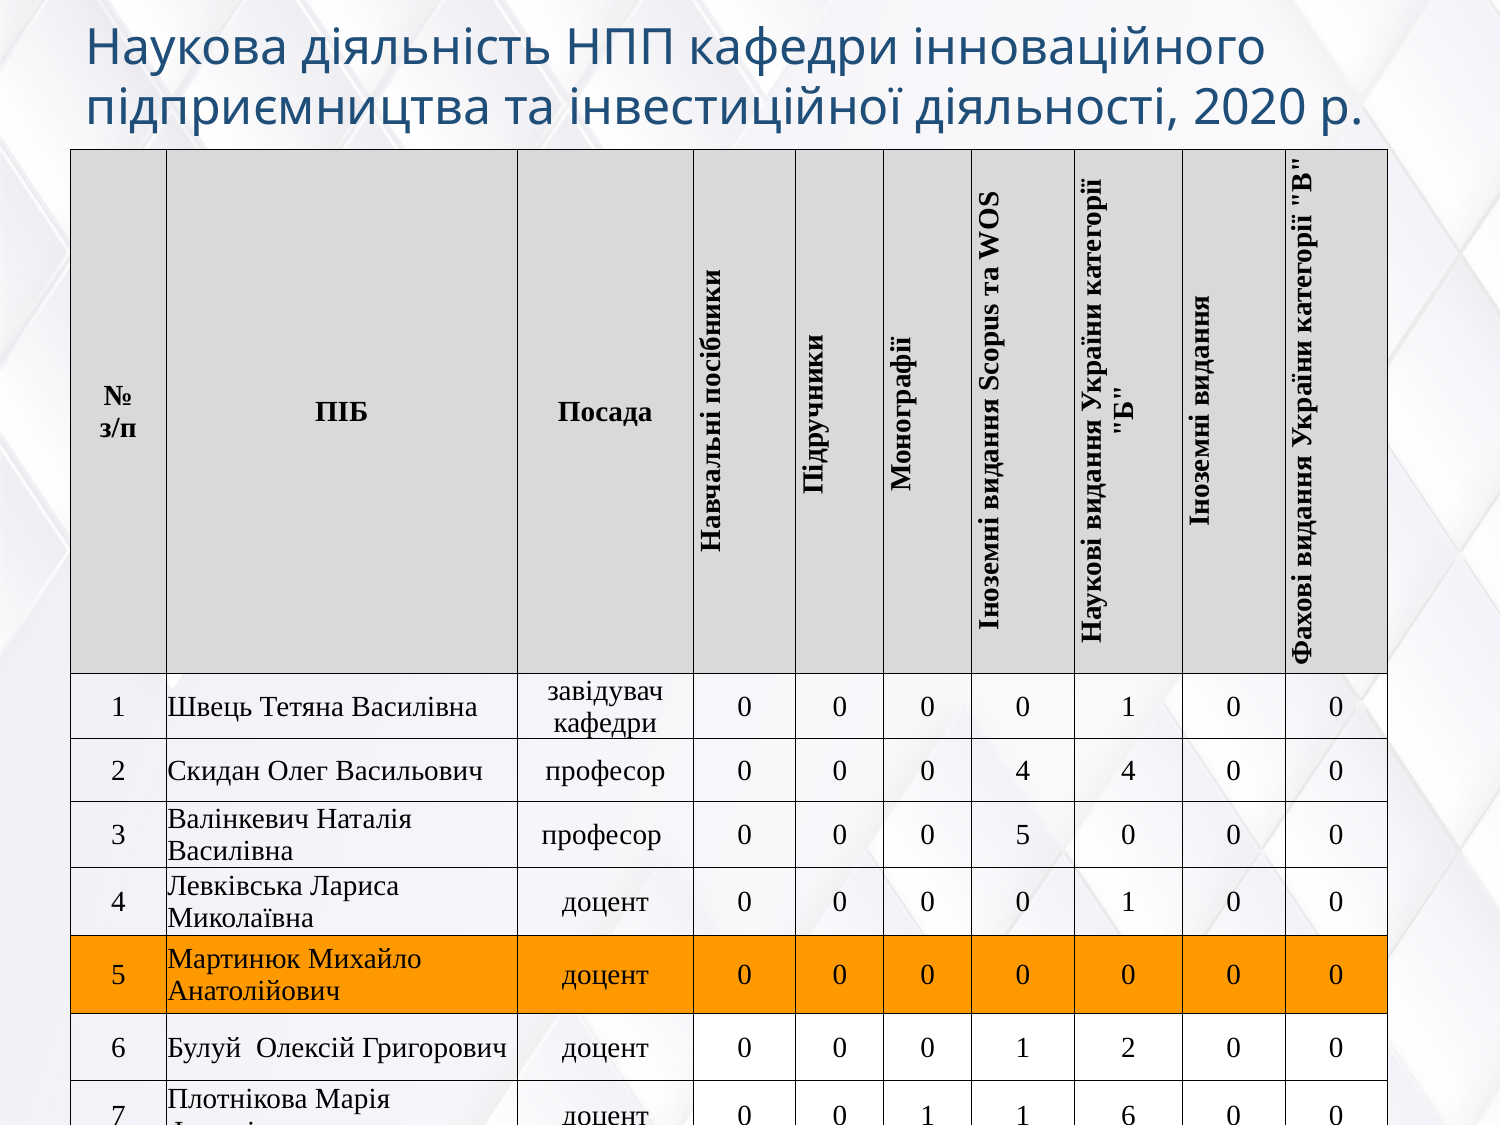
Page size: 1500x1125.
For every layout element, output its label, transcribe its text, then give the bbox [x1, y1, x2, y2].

table_cell 2 [1075, 1014, 1182, 1080]
table_cell доцент [518, 868, 693, 935]
table_cell Валінкевич Наталія Василівна [167, 802, 517, 867]
text_box Наукова діяльність НПП кафедри інноваційного підприємництва та інвестиційної діяльності, 2020 р. [70, 0, 1430, 149]
table_cell 1 [884, 1081, 971, 1125]
table_cell Скидан Олег Васильович [167, 739, 517, 801]
table_cell 0 [884, 802, 971, 867]
table_cell доцент [518, 1014, 693, 1080]
table_header ПІБ [167, 150, 517, 673]
table_cell 0 [1183, 674, 1285, 738]
table_cell 0 [884, 868, 971, 935]
table_cell 0 [884, 739, 971, 801]
table_cell Швець Тетяна Василівна [167, 674, 517, 738]
table_cell 0 [694, 739, 795, 801]
table_cell 1 [1075, 674, 1182, 738]
table_cell Булуй Олексій Григорович [167, 1014, 517, 1080]
table_cell 0 [694, 1014, 795, 1080]
table_cell професор [518, 739, 693, 801]
table_cell 0 [796, 868, 883, 935]
table_header Наукові видання України категорії "Б" [1075, 150, 1182, 673]
table_cell 6 [1075, 1081, 1182, 1125]
table_cell 0 [1286, 936, 1387, 1013]
table_cell 0 [694, 802, 795, 867]
table_cell 2 [71, 739, 166, 801]
table_cell 0 [1286, 674, 1387, 738]
table_header Іноземні видання Scopus та WOS [972, 150, 1074, 673]
table_cell 0 [1183, 868, 1285, 935]
table_cell 1 [972, 1014, 1074, 1080]
table_cell 0 [1286, 1014, 1387, 1080]
table_cell 6 [71, 1014, 166, 1080]
table_header Підручники [796, 150, 883, 673]
table_cell 0 [972, 674, 1074, 738]
table_cell 4 [1075, 739, 1182, 801]
table_cell 0 [1286, 739, 1387, 801]
table_cell 0 [1183, 802, 1285, 867]
table_cell професор [518, 802, 693, 867]
table_cell 0 [796, 1081, 883, 1125]
table_cell 4 [972, 739, 1074, 801]
table_cell Мартинюк Михайло Анатолійович [167, 936, 517, 1013]
table_cell 0 [694, 674, 795, 738]
table_cell 0 [1075, 936, 1182, 1013]
table_cell 5 [71, 936, 166, 1013]
table_cell 0 [884, 1014, 971, 1080]
table_cell 1 [71, 674, 166, 738]
table_cell 0 [694, 1081, 795, 1125]
table_cell 0 [1183, 1014, 1285, 1080]
table_cell 0 [796, 936, 883, 1013]
table_cell 0 [884, 674, 971, 738]
table_cell 7 [71, 1081, 166, 1125]
table_cell 0 [796, 739, 883, 801]
table_cell 5 [972, 802, 1074, 867]
table_header Фахові видання України категорії "В" [1286, 150, 1387, 673]
table_header Посада [518, 150, 693, 673]
table_cell 0 [1075, 802, 1182, 867]
table_header № з/п [71, 150, 166, 673]
table_header Іноземні видання [1183, 150, 1285, 673]
table_cell 0 [694, 936, 795, 1013]
table_cell 3 [71, 802, 166, 867]
table_cell доцент [518, 1081, 693, 1125]
table_cell 0 [972, 868, 1074, 935]
table_cell 0 [796, 674, 883, 738]
table_cell 0 [1183, 936, 1285, 1013]
table_cell 1 [972, 1081, 1074, 1125]
table_cell 0 [1286, 802, 1387, 867]
table_cell 0 [884, 936, 971, 1013]
table_cell 0 [796, 802, 883, 867]
table_cell Плотнікова Марія Федорівна [167, 1081, 517, 1125]
table_cell 0 [1183, 1081, 1285, 1125]
table_cell 1 [1075, 868, 1182, 935]
table_cell 0 [972, 936, 1074, 1013]
table_cell Левківська Лариса Миколаївна [167, 868, 517, 935]
table_cell 0 [1183, 739, 1285, 801]
table_header Навчальні посібники [694, 150, 795, 673]
table_cell 4 [71, 868, 166, 935]
table_cell 0 [1286, 1081, 1387, 1125]
table_cell 0 [694, 868, 795, 935]
table_header Монографії [884, 150, 971, 673]
table_cell 0 [796, 1014, 883, 1080]
table_cell 0 [1286, 868, 1387, 935]
table_cell доцент [518, 936, 693, 1013]
table_cell завідувач кафедри [518, 674, 693, 738]
